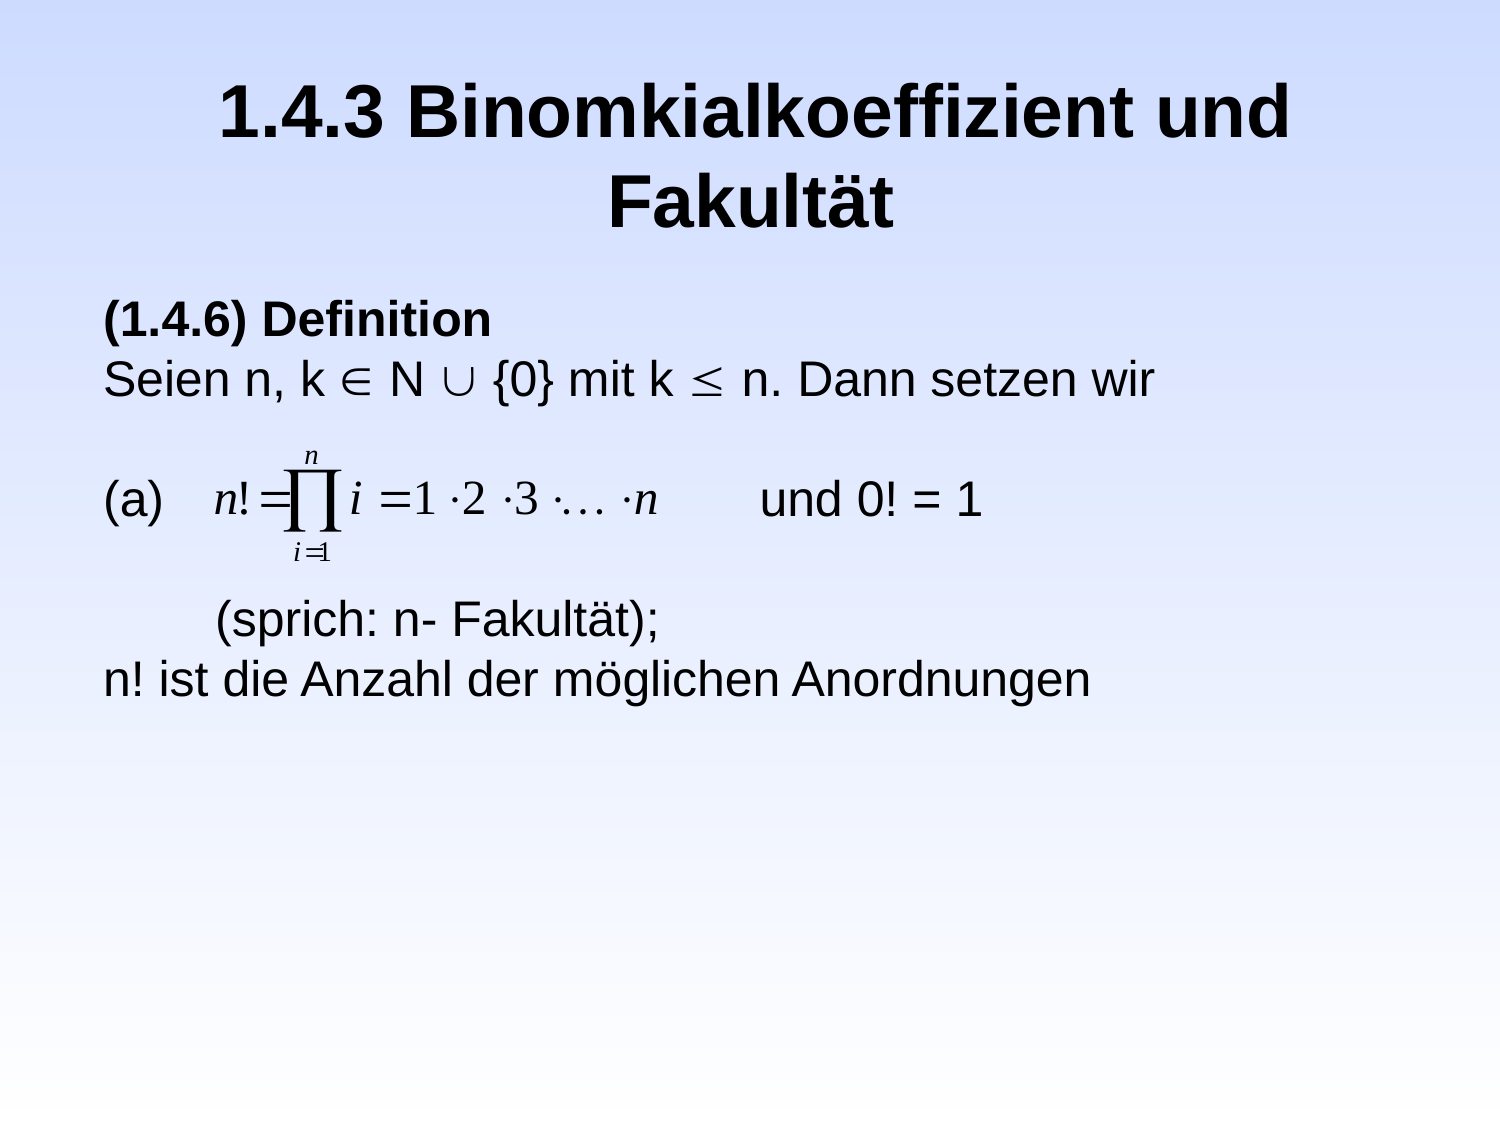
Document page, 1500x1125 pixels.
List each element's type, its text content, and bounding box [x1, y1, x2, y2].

text_box (1.4.6) Definition Seien n, k  N  {0} mit k  n. Dann setzen wir (a) und 0! = 1 (sprich: n- Fakultät); n! ist die Anzahl der möglichen Anordnungen [88, 278, 1424, 524]
text_box (1.4.6) Definition Seien n, k  N  {0} mit k  n. Dann setzen wir (a) und 0! = 1 (sprich: n- Fakultät); n! ist die Anzahl der möglichen Anordnungen [88, 531, 1424, 774]
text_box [206, 432, 668, 573]
text_box 1.4.3 Binomkialkoeffizient und Fakultät [76, 54, 1436, 250]
